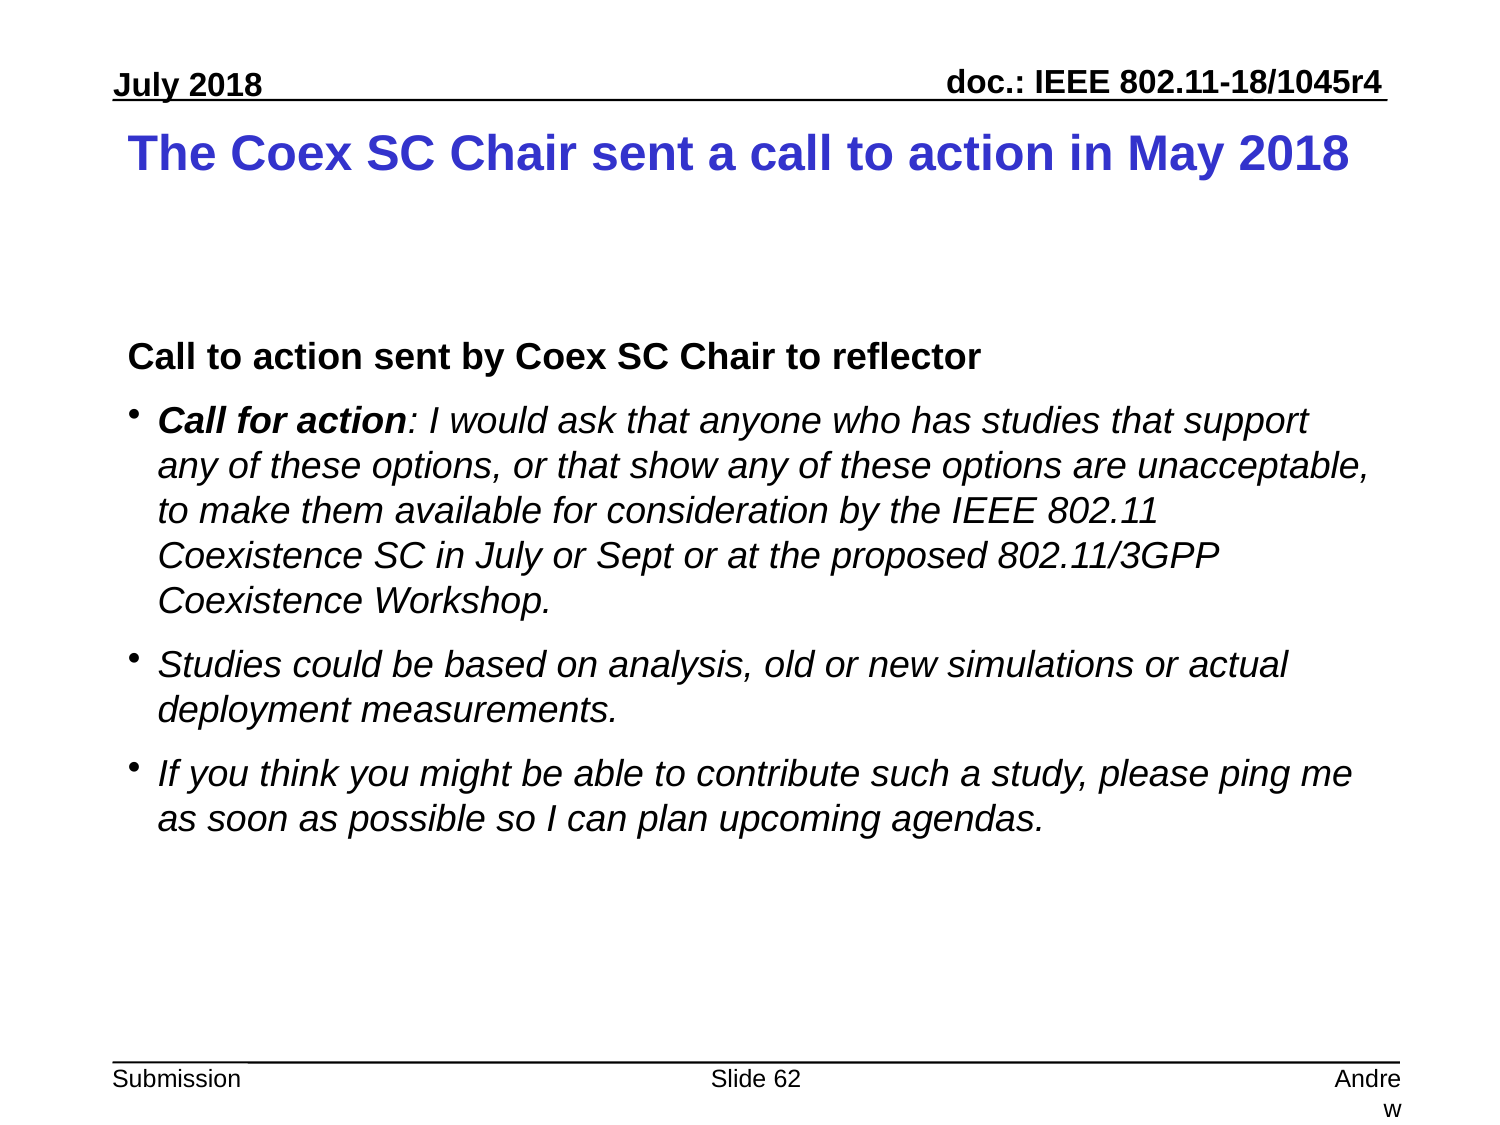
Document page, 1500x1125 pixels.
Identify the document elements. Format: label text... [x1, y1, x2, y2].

footer Andrew Myles, Cisco [1320, 1061, 1402, 1093]
slide_number Slide 62 [709, 1061, 803, 1093]
title The Coex SC Chair sent a call to action in May 2018 [112, 112, 1388, 288]
list Call to action sent by Coex SC Chair to reflector Call for action: I would ask that anyone who has studies that support any of these options, or that show any of these options are unacceptable, to make them available for consideration by the IEEE 802.11 Coexistence SC in July or Sept or at the proposed 802.11/3GPP Coexistence Workshop. Studies could be based on analysis, old or new simulations or actual deployment measurements. If you think you might be able to contribute such a study, please ping me as soon as possible so I can plan upcoming agendas. [112, 324, 1388, 1000]
